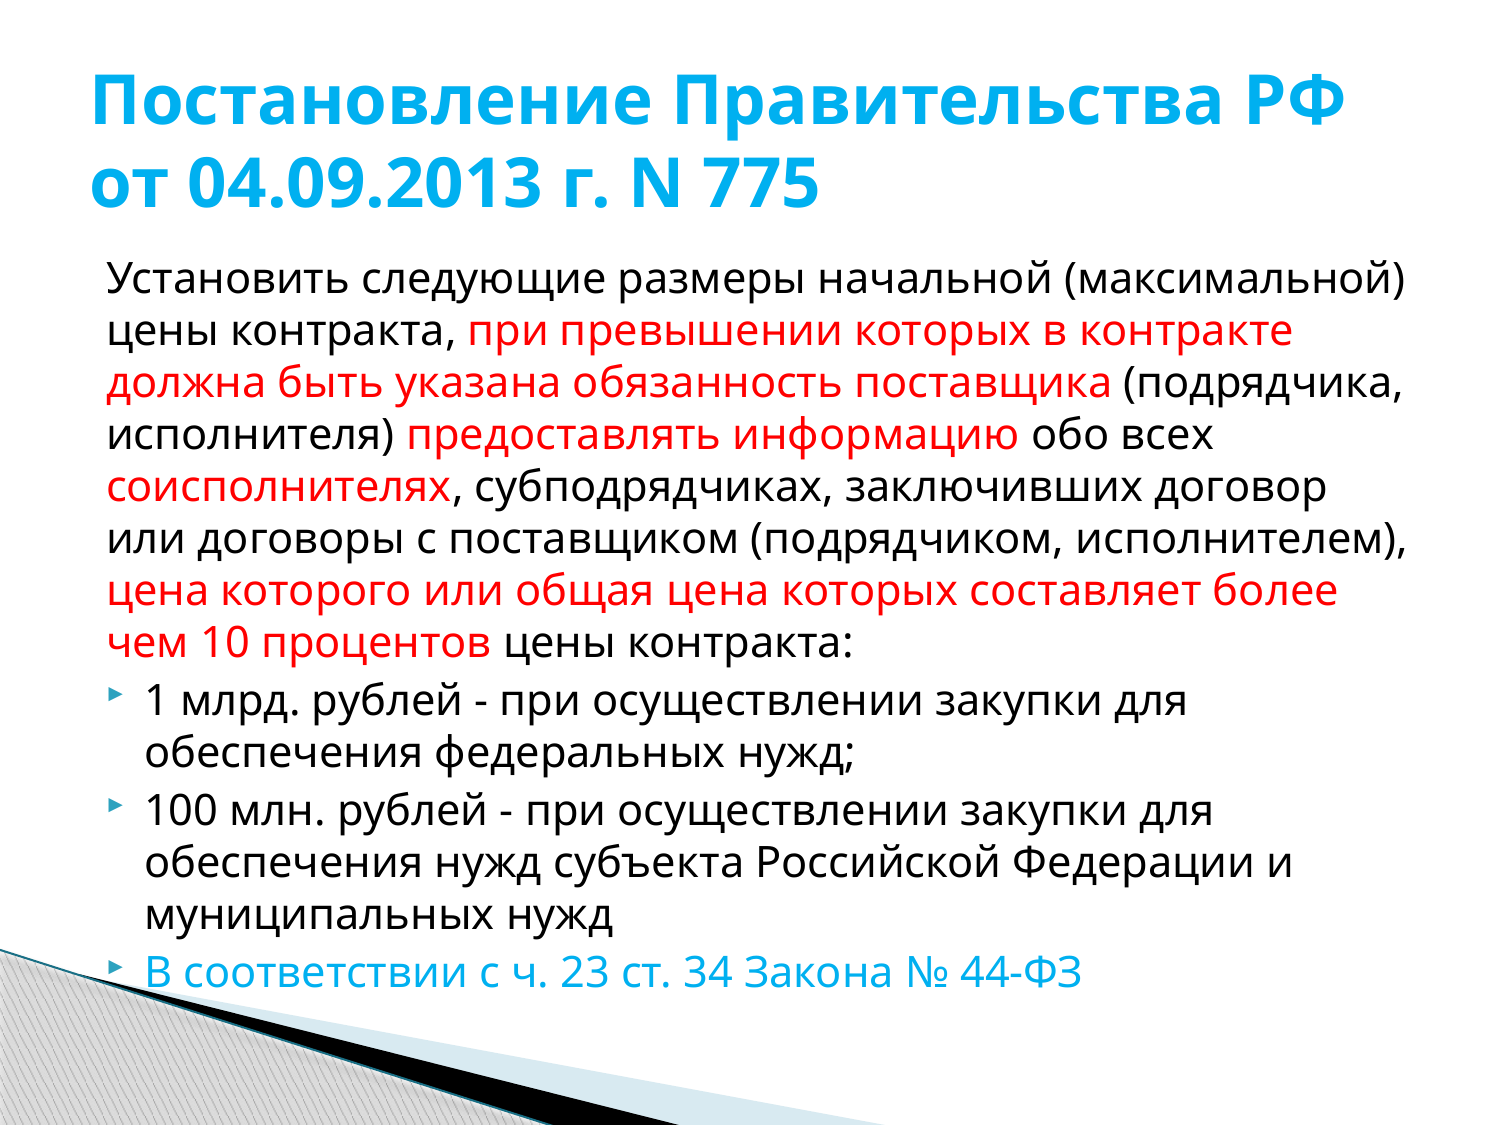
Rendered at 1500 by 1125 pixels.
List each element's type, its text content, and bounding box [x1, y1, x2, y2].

title Постановление Правительства РФ от 04.09.2013 г. N 775 [75, 45, 1425, 315]
list Установить следующие размеры начальной (максимальной) цены контракта, при превышении которых в контракте должна быть указана обязанность поставщика (подрядчика, исполнителя) предоставлять информацию обо всех соисполнителях, субподрядчиках, заключивших договор или договоры с поставщиком (подрядчиком, исполнителем), цена которого или общая цена которых составляет более чем 10 процентов цены контракта: 1 млрд. рублей - при осуществлении закупки для обеспечения федеральных нужд; 100 млн. рублей - при осуществлении закупки для обеспечения нужд субъекта Российской Федерации и муниципальных нужд В соответствии с ч. 23 ст. 34 Закона № 44-ФЗ [75, 315, 1425, 1047]
